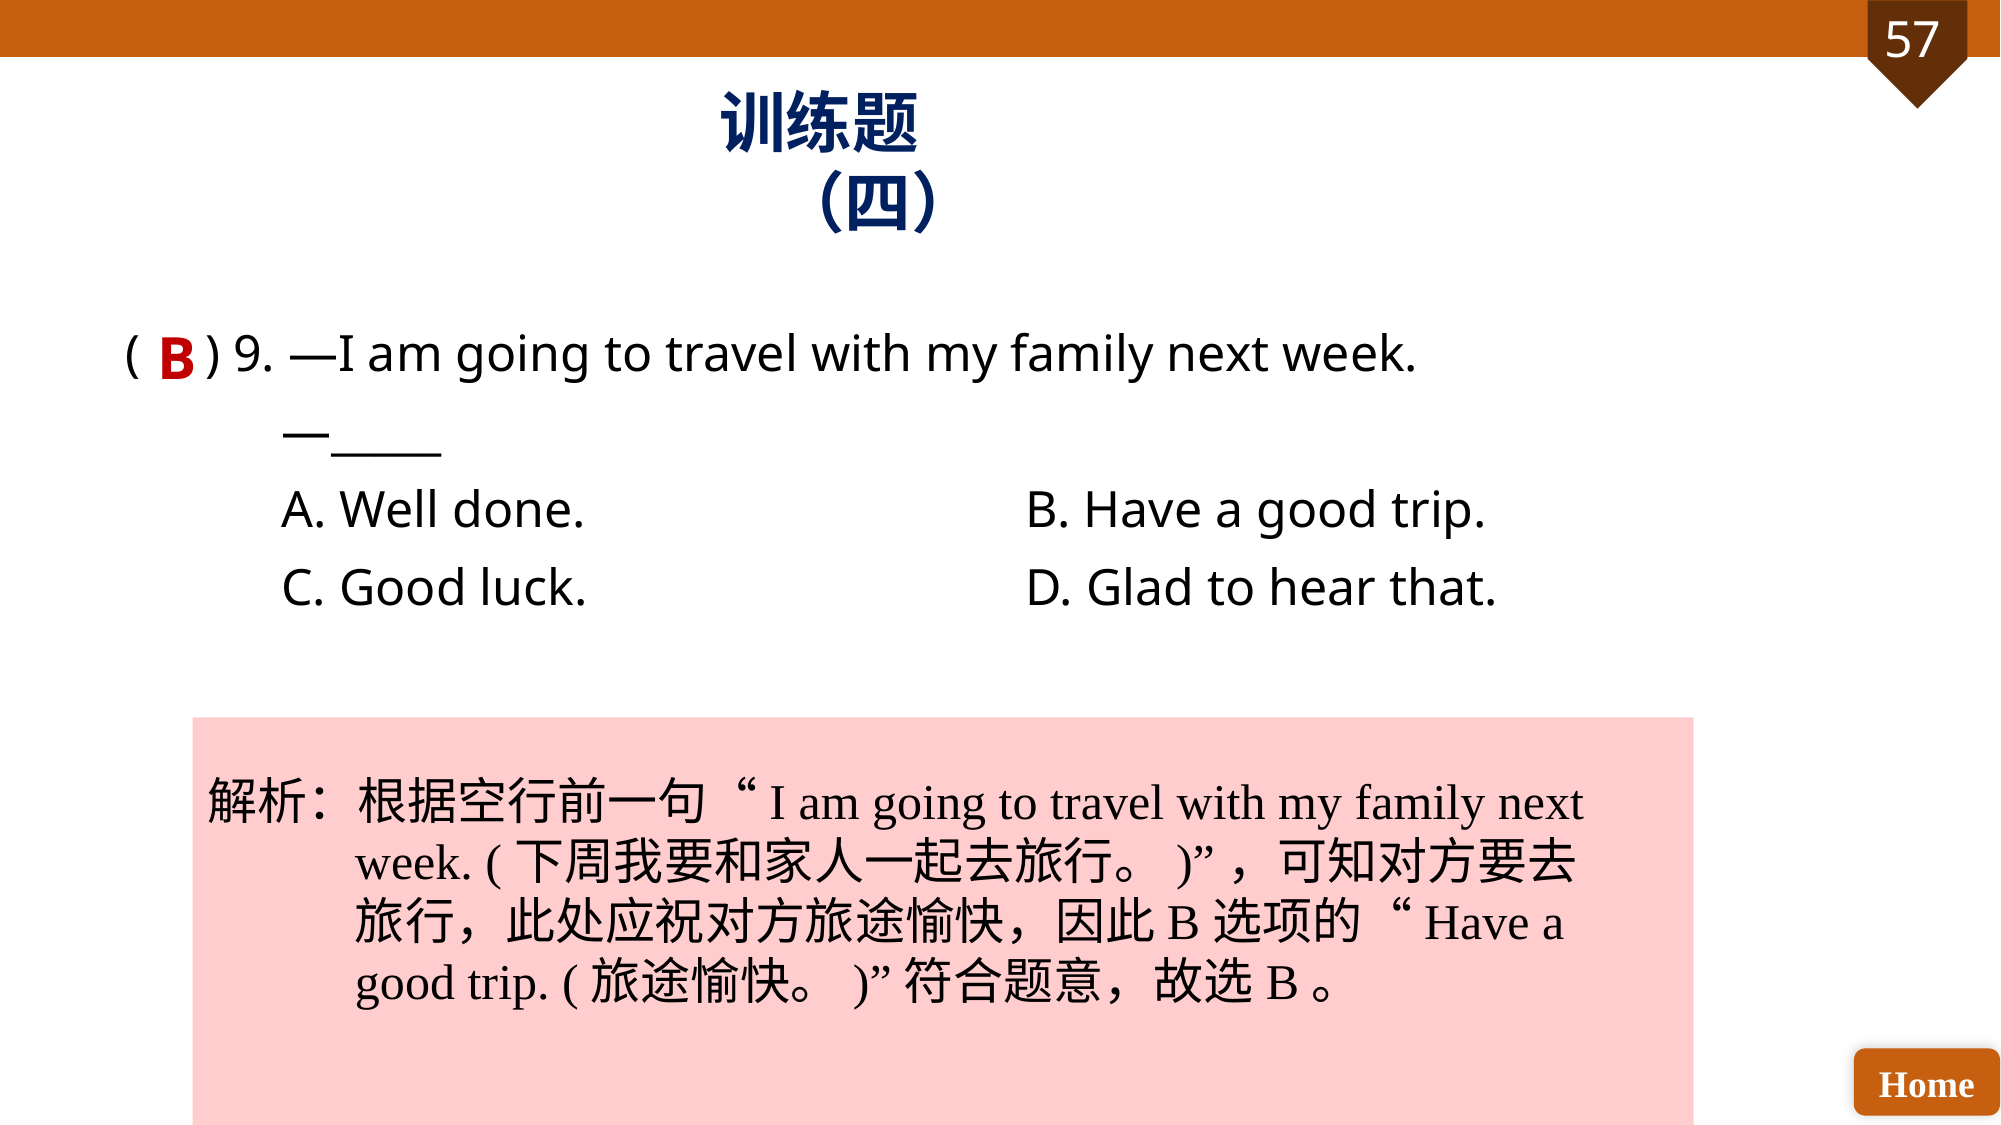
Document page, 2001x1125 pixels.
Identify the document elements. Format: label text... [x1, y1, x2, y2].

text_box 训练题（四） [704, 73, 1096, 249]
text_box ( ) 9. —I am going to travel with my family next week. —_____ A. Well done. B. Have a good trip. C. Good luck. D. Glad to hear that. [110, 296, 1923, 624]
text_box B [142, 313, 212, 399]
text_box [191, 716, 1695, 1125]
text_box 解析：根据空行前一句“I am going to travel with my family next week. (下周我要和家人一起去旅行。)”，可知对方要去旅行，此处应祝对方旅途愉快，因此B选项的“Have a good trip. (旅途愉快。)”符合题意，故选B。 [192, 762, 1608, 1017]
